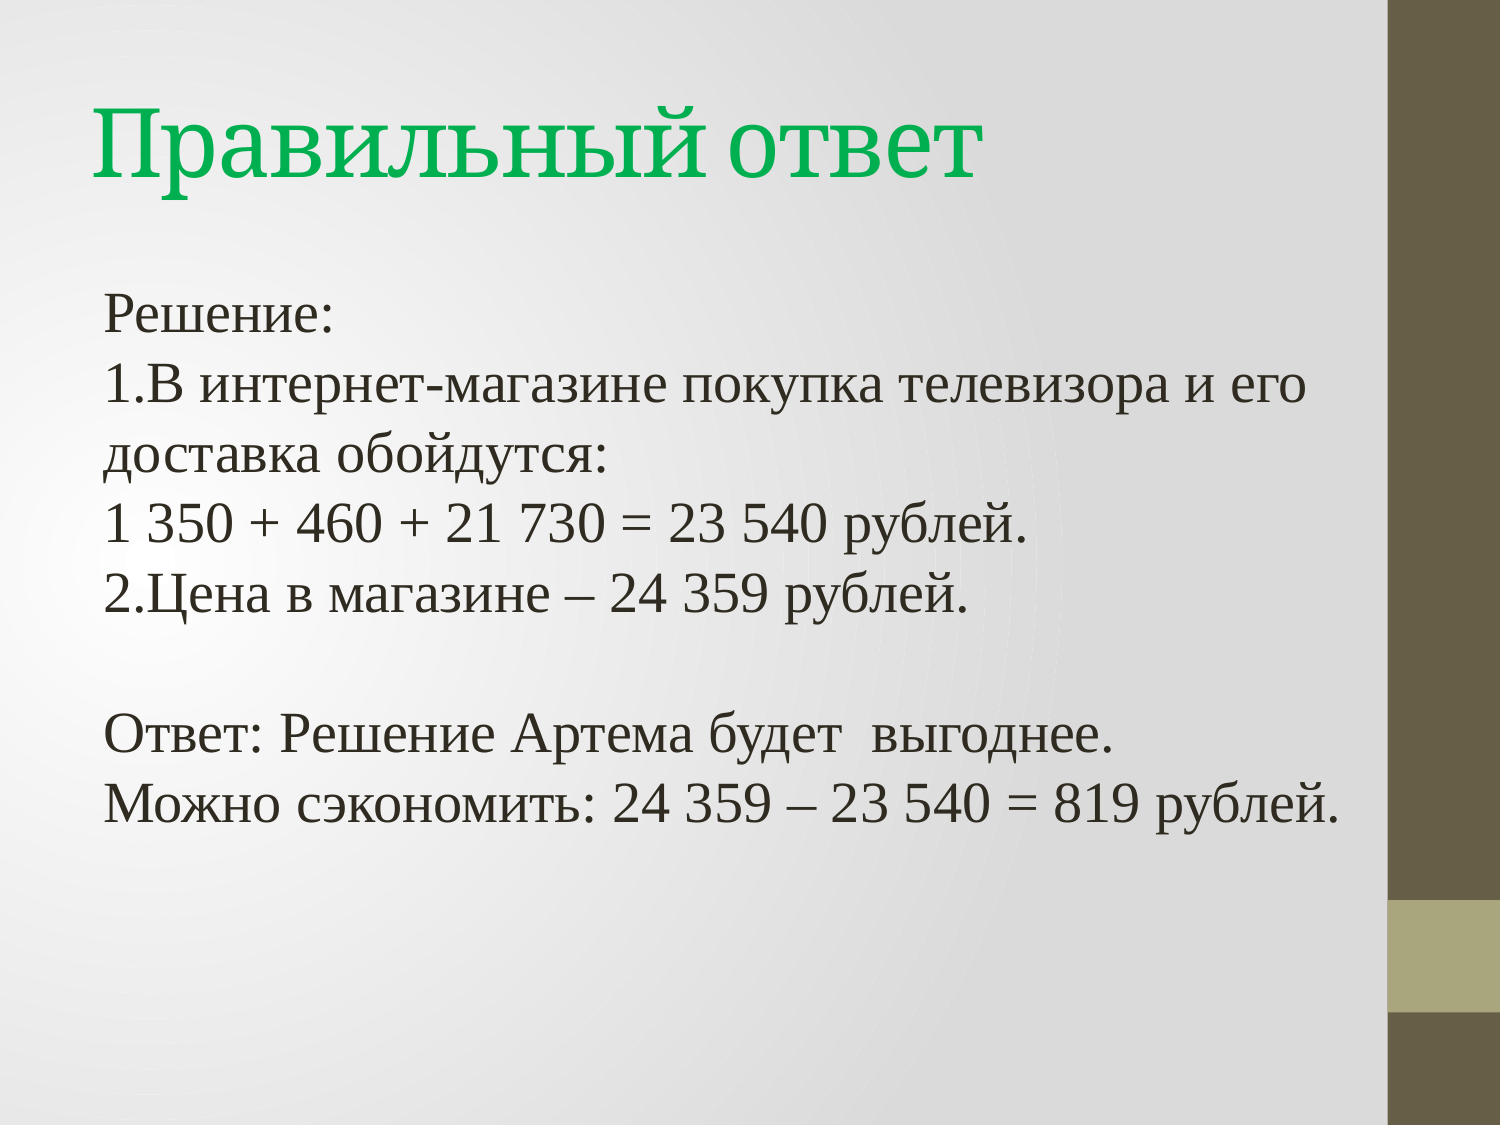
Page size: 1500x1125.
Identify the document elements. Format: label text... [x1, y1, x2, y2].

title Правильный ответ [75, 45, 1325, 233]
text_box Решение: 1.В интернет-магазине покупка телевизора и его доставка обойдутся: 1 350 + 460 + 21 730 = 23 540 рублей. 2.Цена в магазине – 24 359 рублей. Ответ: Решение Артема будет выгоднее. Можно сэкономить: 24 359 – 23 540 = 819 рублей. [88, 267, 1388, 842]
